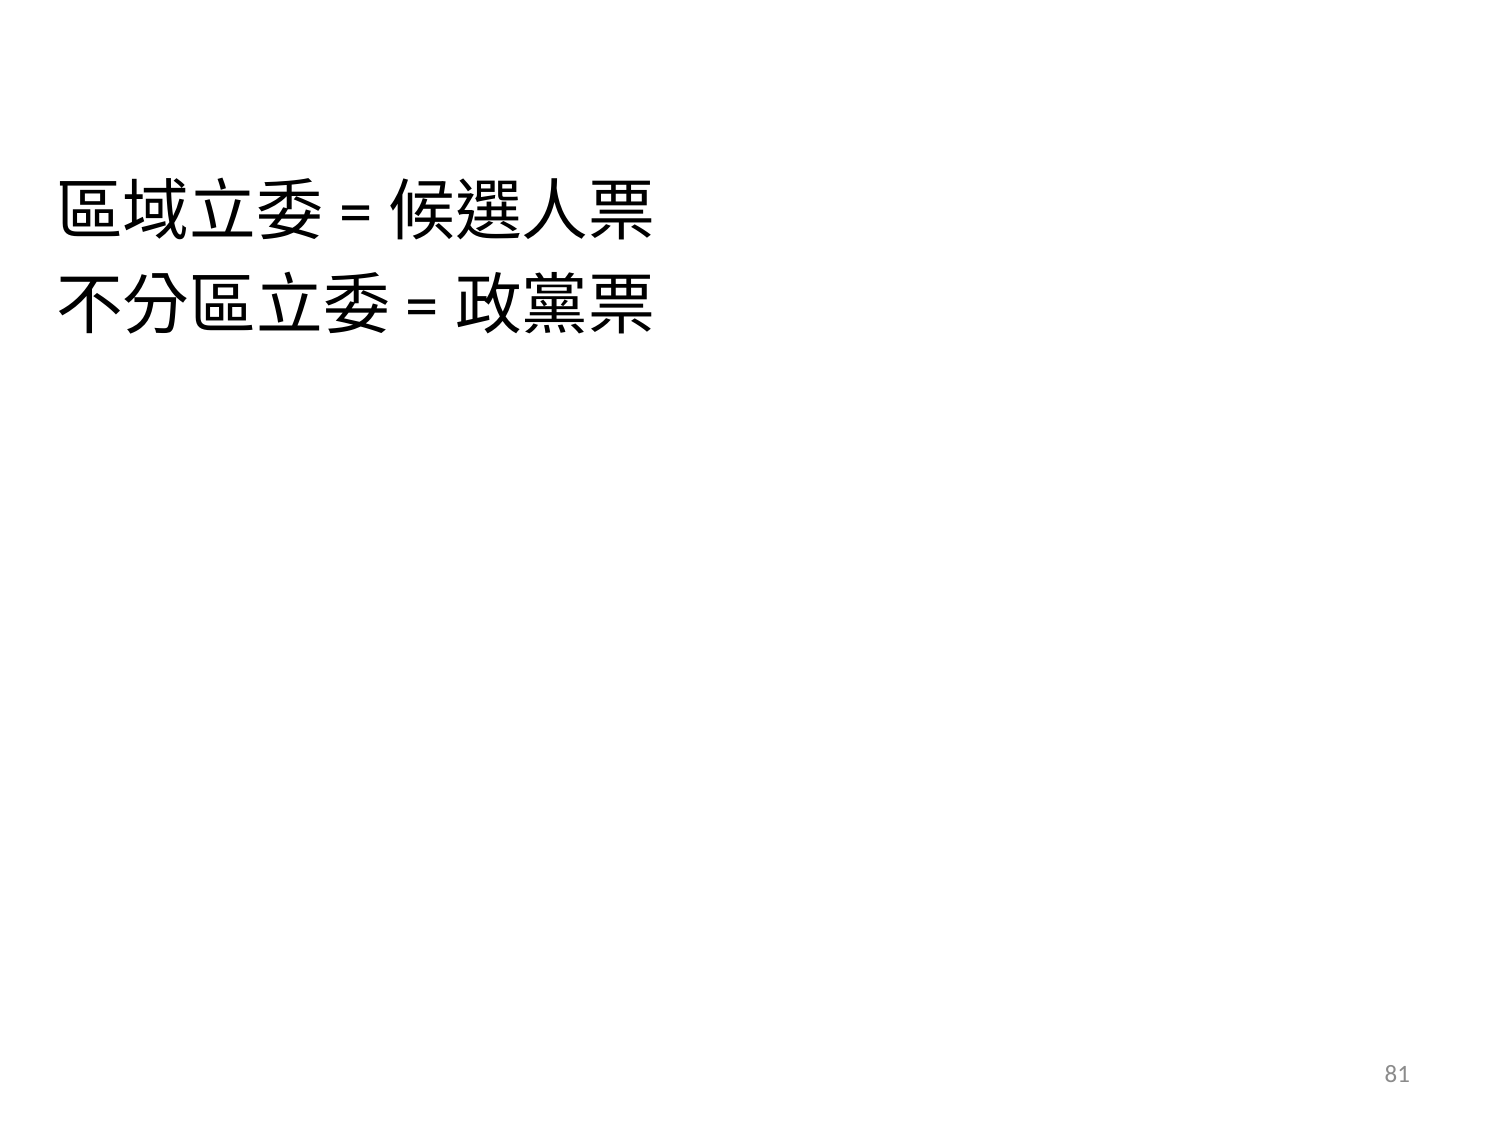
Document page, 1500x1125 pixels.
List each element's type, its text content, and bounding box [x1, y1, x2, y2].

list 區域立委=候選人票 不分區立委=政黨票 [41, 160, 1412, 965]
slide_number 81 [1074, 1042, 1425, 1103]
